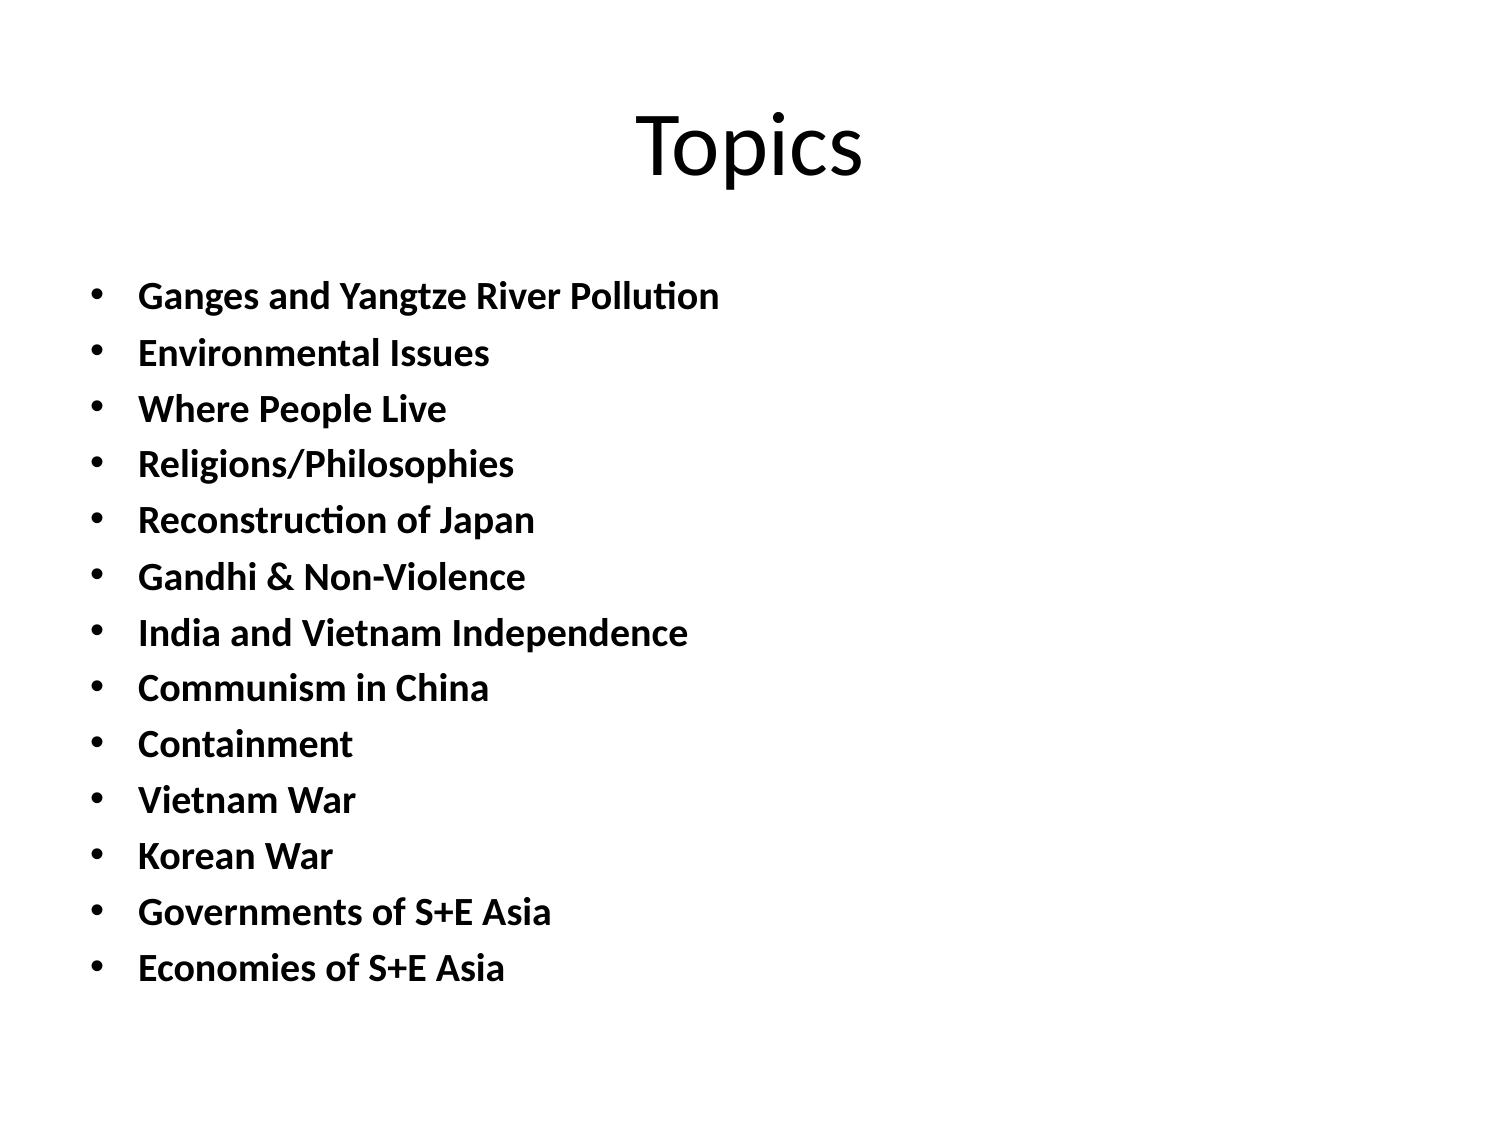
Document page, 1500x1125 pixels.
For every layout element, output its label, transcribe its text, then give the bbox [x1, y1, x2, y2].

list Ganges and Yangtze River Pollution Environmental Issues Where People Live Religions/Philosophies Reconstruction of Japan Gandhi & Non-Violence India and Vietnam Independence Communism in China Containment Vietnam War Korean War Governments of S+E Asia Economies of S+E Asia [75, 262, 1425, 1005]
title Topics [75, 45, 1425, 233]
